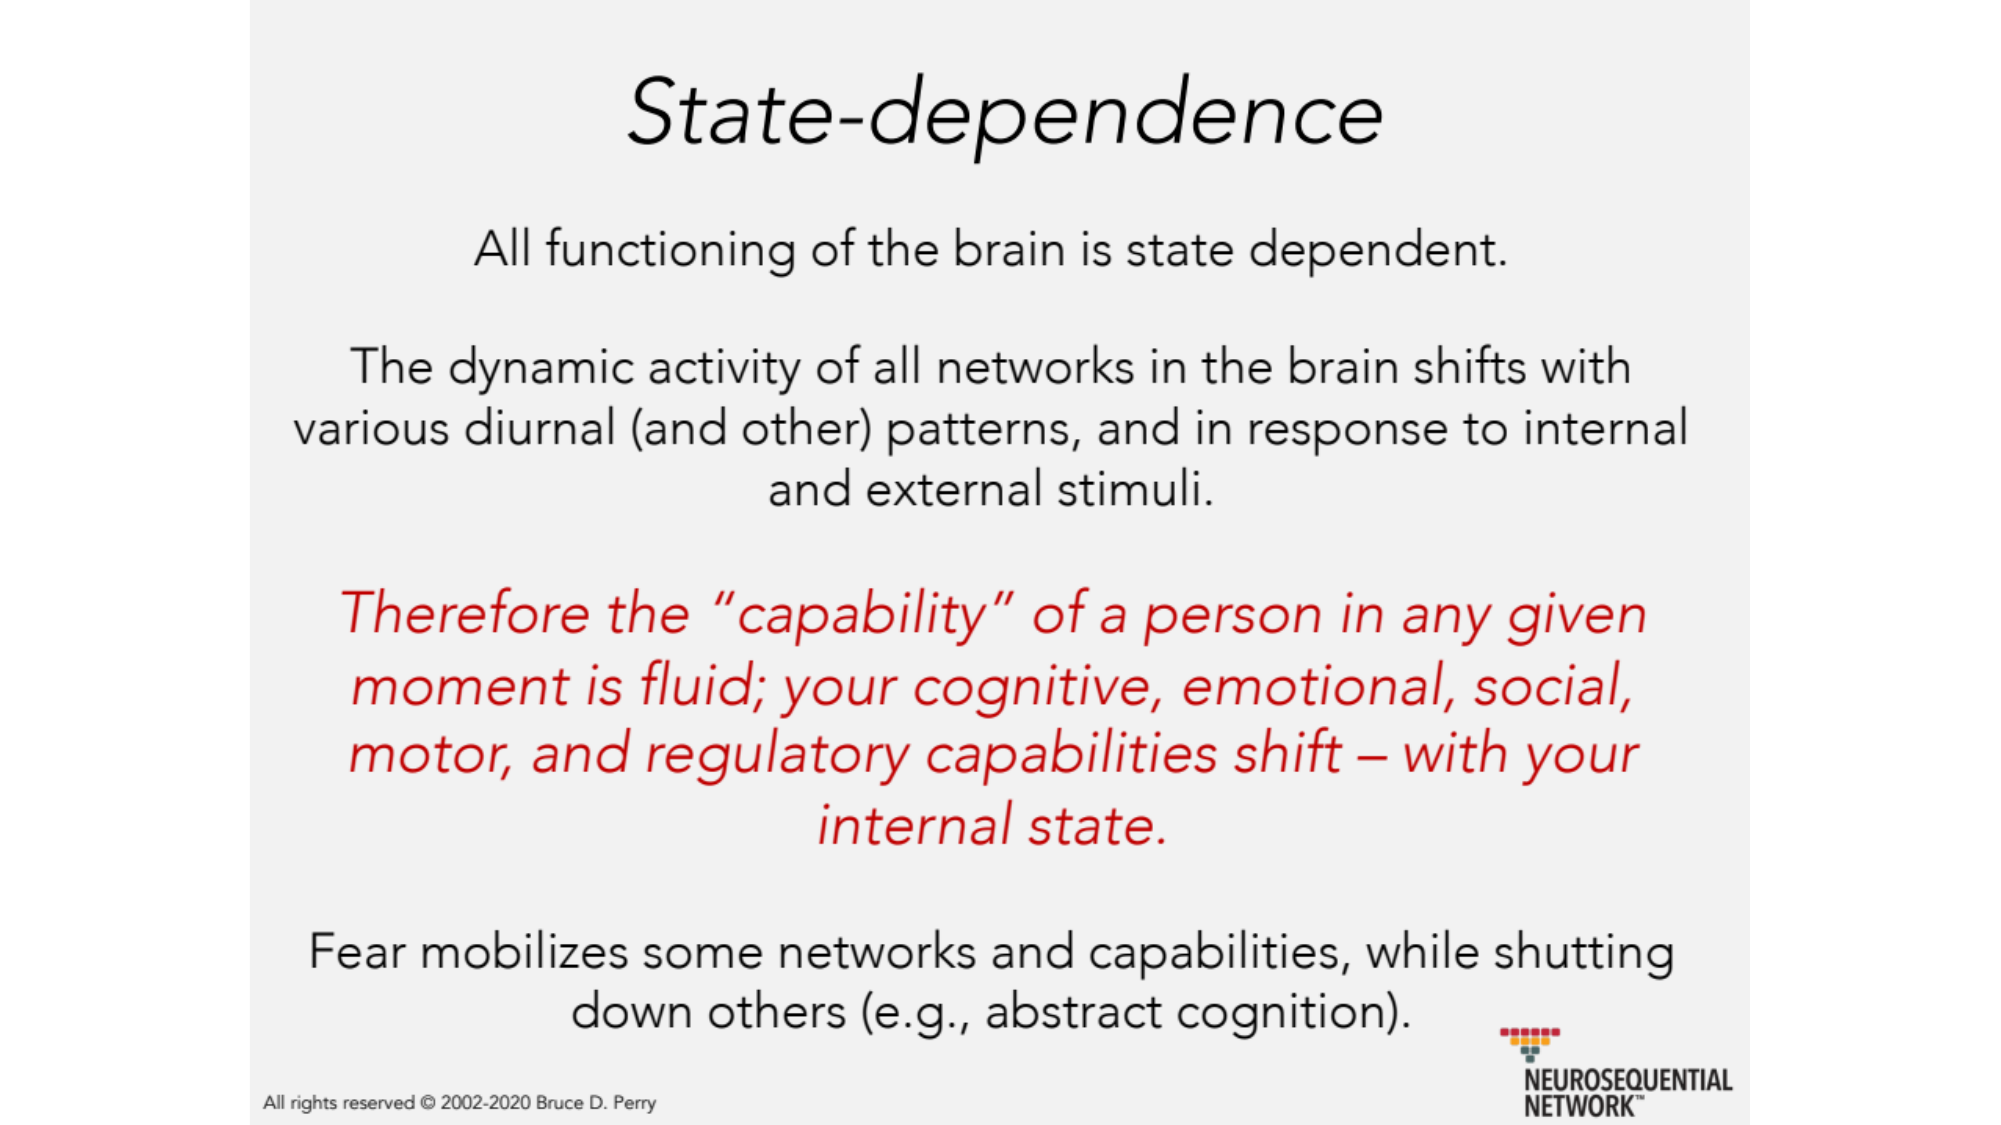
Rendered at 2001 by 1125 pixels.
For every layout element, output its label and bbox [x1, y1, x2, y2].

picture [249, 0, 1750, 1125]
